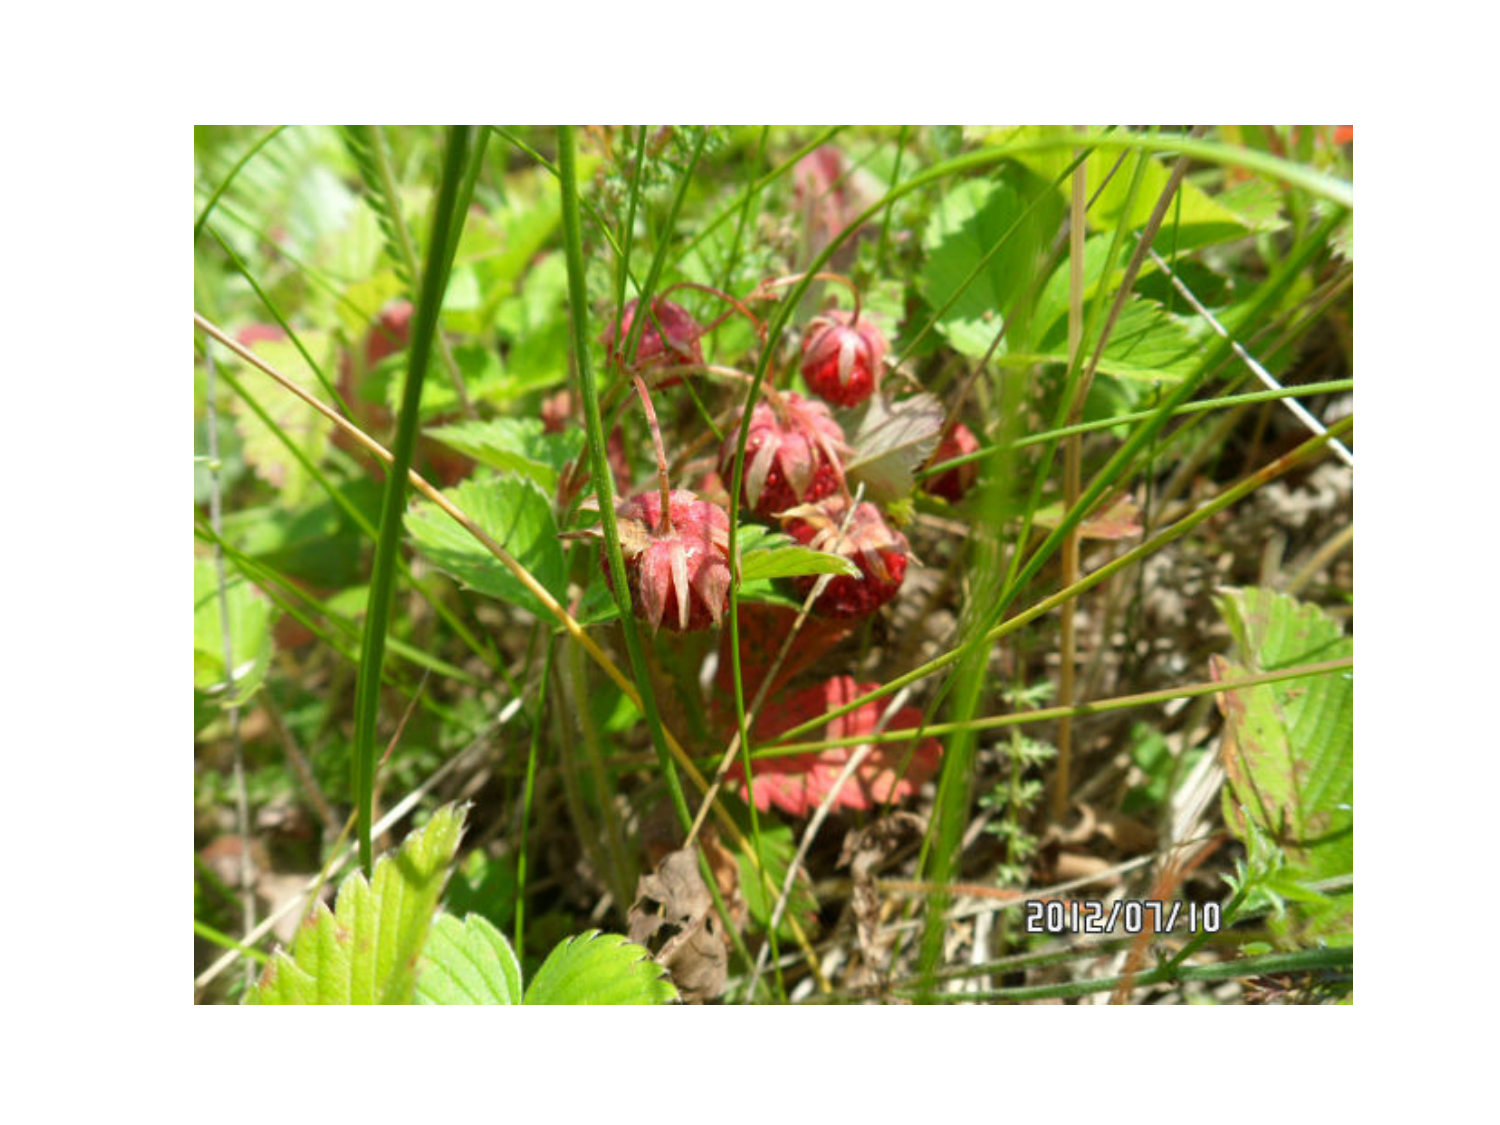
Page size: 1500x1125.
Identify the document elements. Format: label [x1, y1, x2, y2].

list [194, 125, 1353, 1006]
